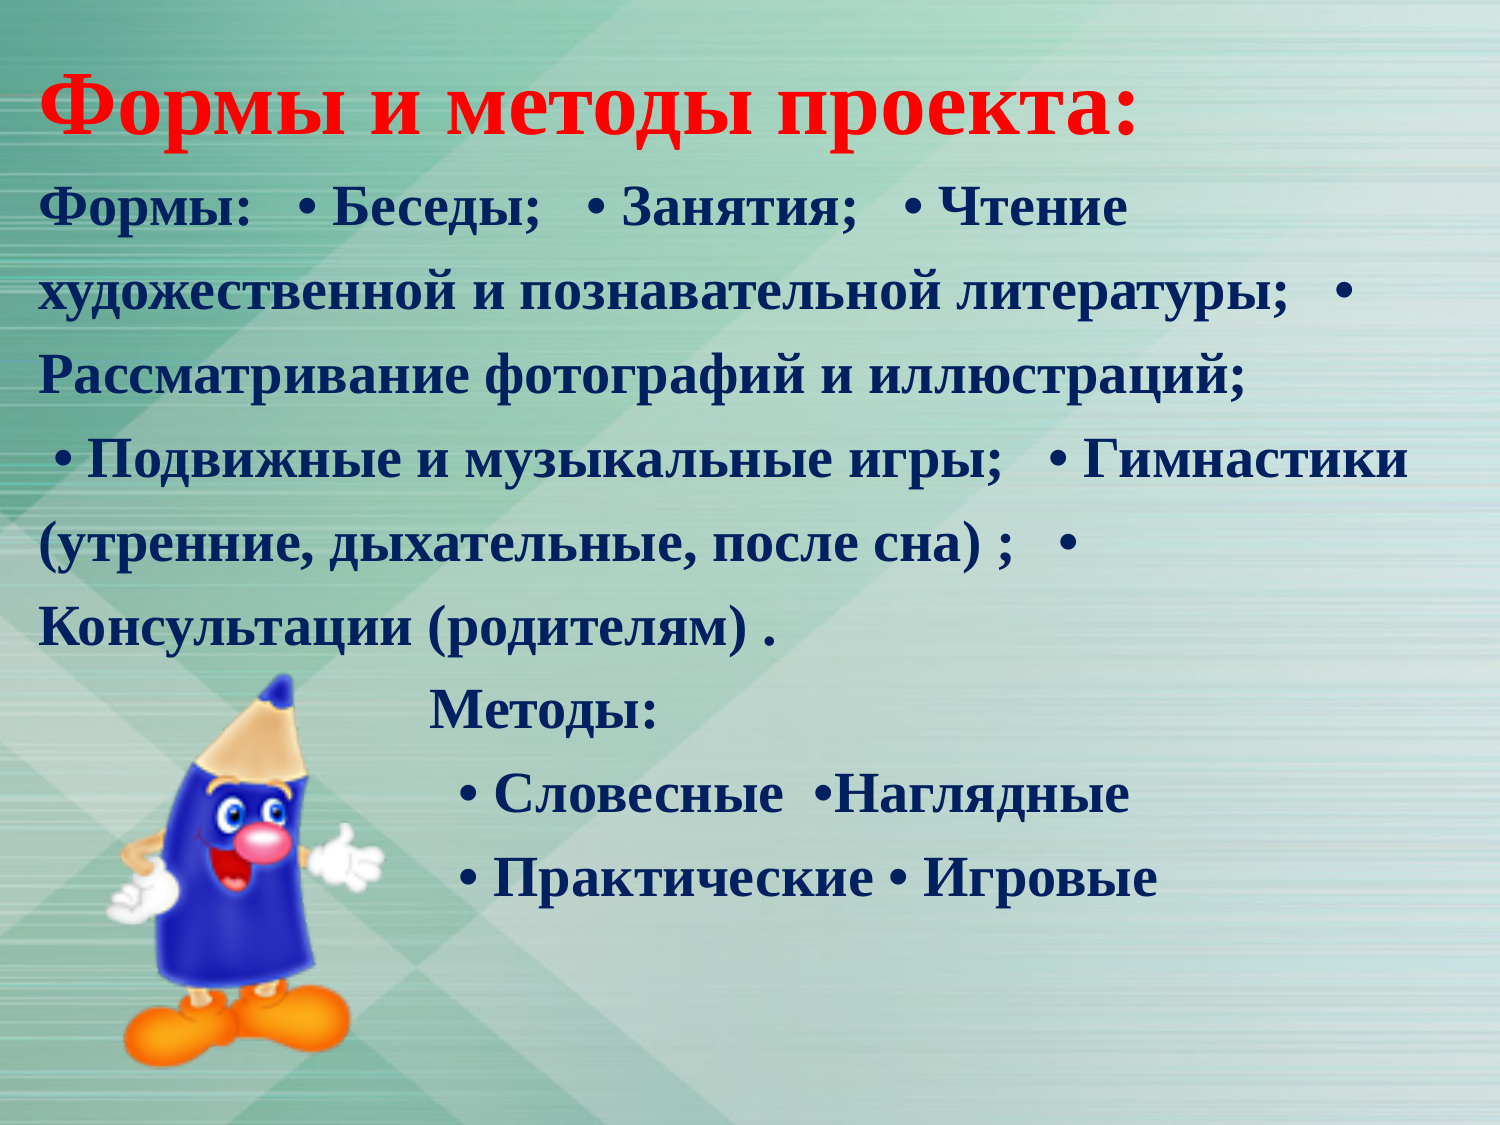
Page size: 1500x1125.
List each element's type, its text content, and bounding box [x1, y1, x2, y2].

picture [0, 0, 1500, 1125]
title Формы и методы проекта: Формы: • Беседы; • Занятия; • Чтение художественной и познавательной литературы; • Рассматривание фотографий и иллюстраций; • Подвижные и музыкальные игры; • Гимнастики (утренние, дыхательные, после сна) ; • Консультации (родителям) . Методы: • Словесные •Наглядные • Практические • Игровые [23, 45, 1480, 997]
